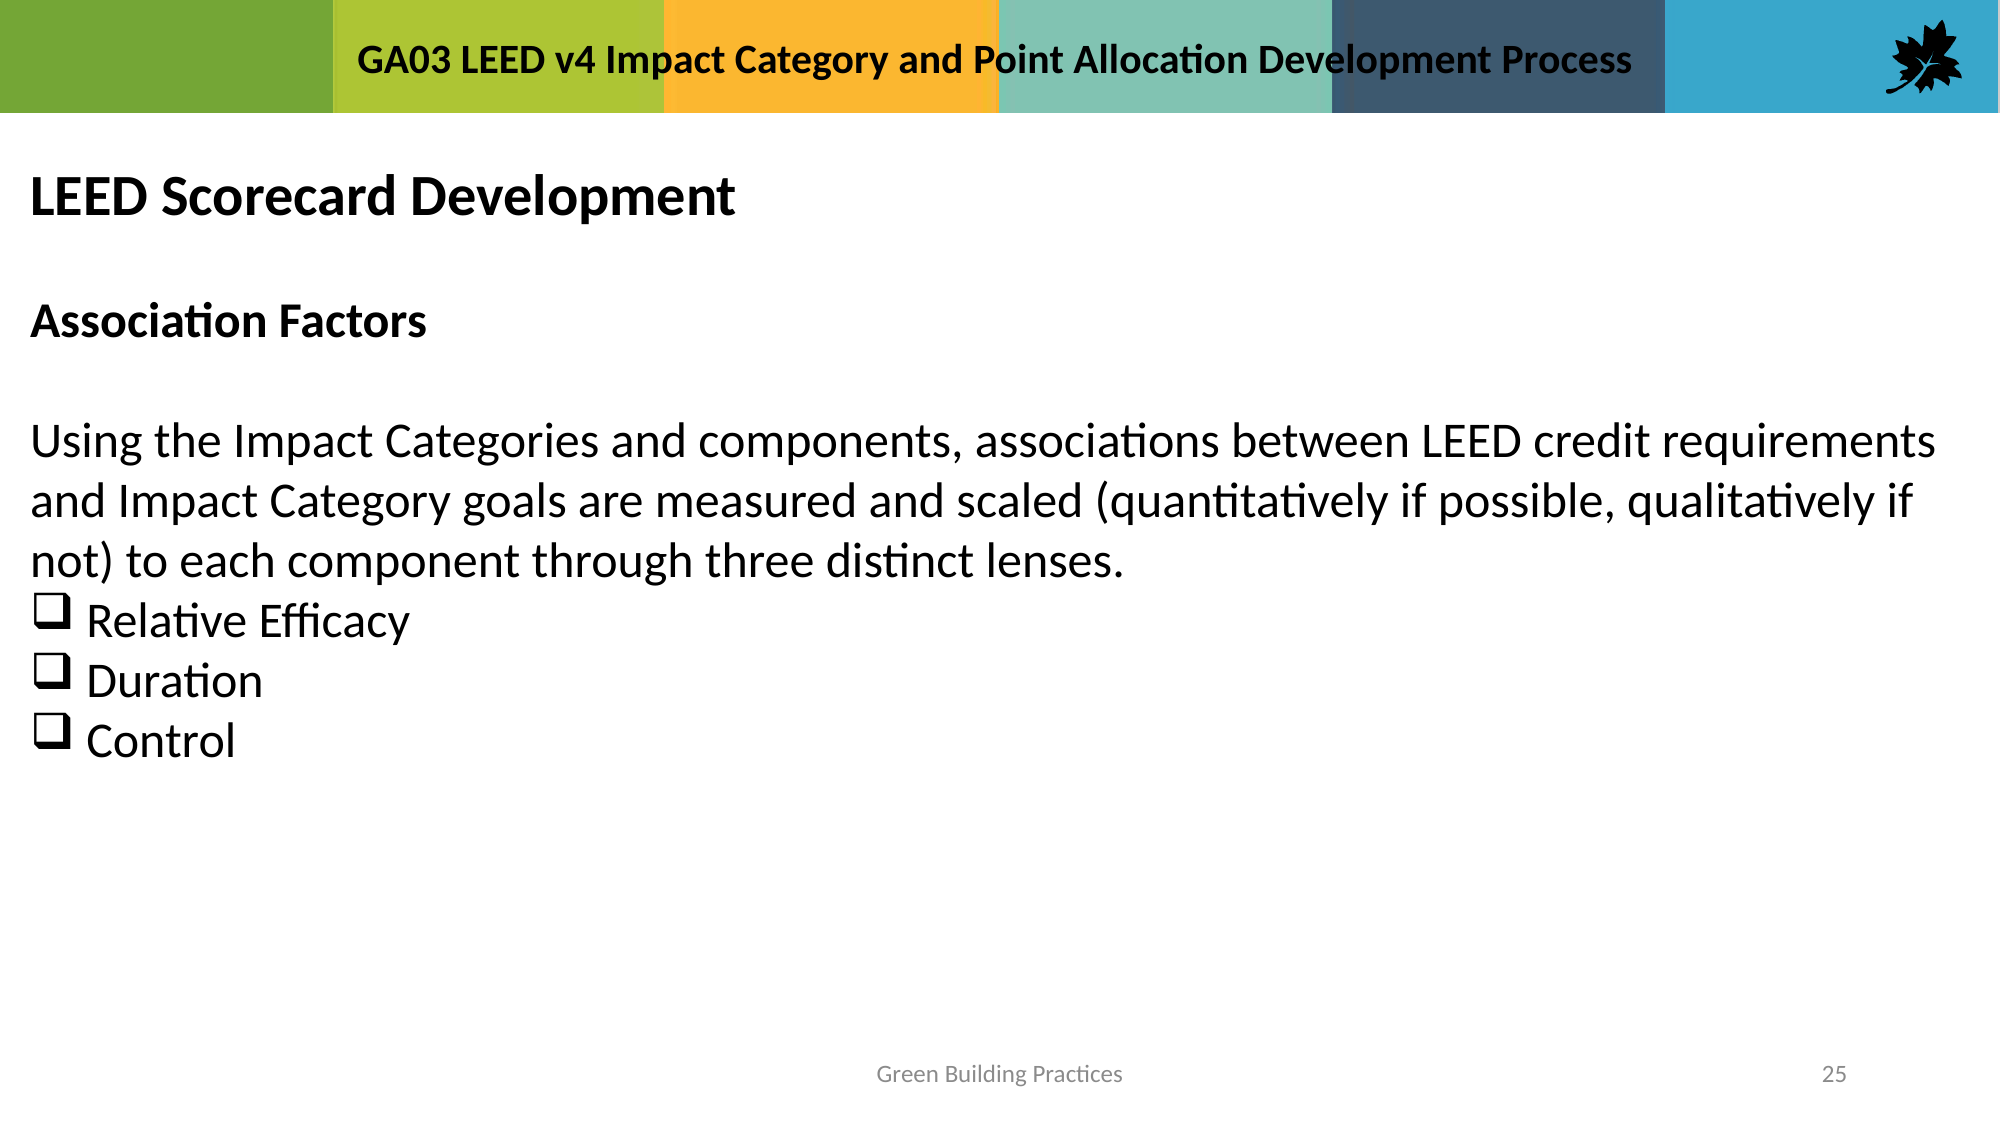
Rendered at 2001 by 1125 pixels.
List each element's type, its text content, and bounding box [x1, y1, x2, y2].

text_box LEED Scorecard Development Association Factors Using the Impact Categories and components, associations between LEED credit requirements and Impact Category goals are measured and scaled (quantitatively if possible, qualitatively if not) to each component through three distinct lenses. Relative Efficacy Duration Control [0, 149, 2000, 1050]
footer Green Building Practices [662, 1042, 1338, 1103]
slide_number 25 [1412, 1042, 1863, 1103]
picture [0, 0, 2000, 113]
